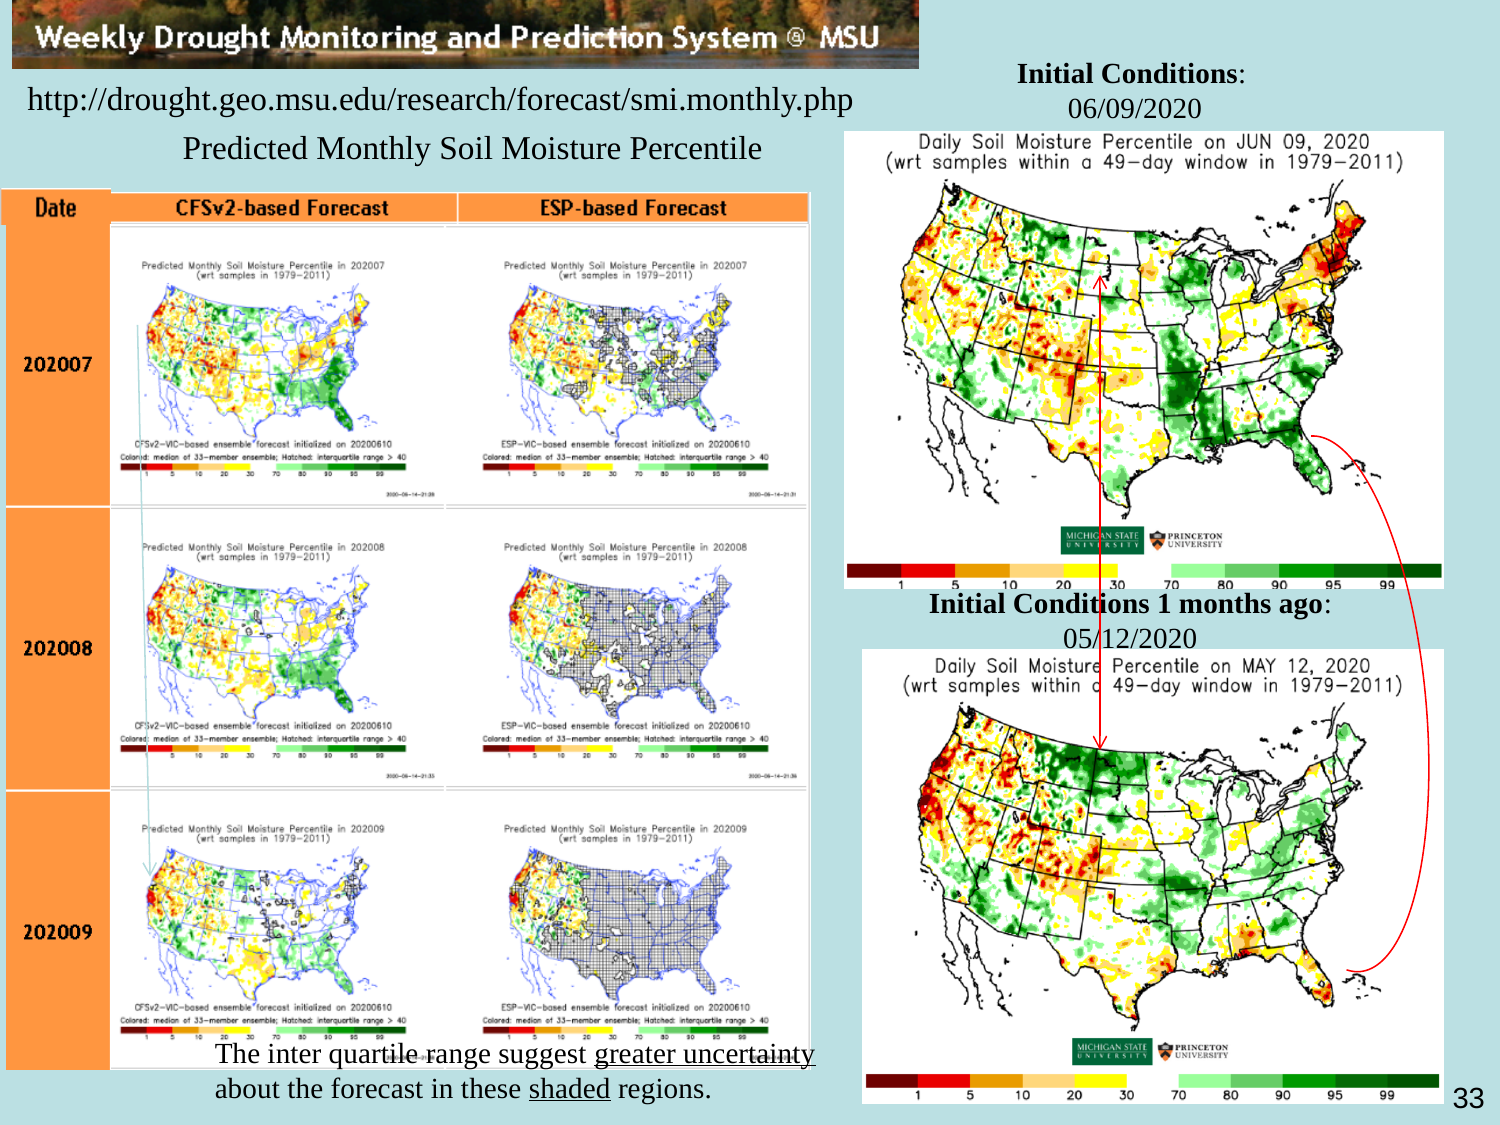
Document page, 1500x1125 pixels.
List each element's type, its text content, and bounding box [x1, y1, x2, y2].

text_box Initial Conditions 1 months ago: 05/12/2020 [905, 598, 1095, 648]
text_box Initial Conditions 1 months ago: 05/12/2020 [1104, 598, 1330, 648]
text_box Initial Conditions: 06/09/2020 [954, 46, 1317, 129]
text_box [137, 324, 151, 877]
picture [12, 0, 919, 69]
picture [844, 131, 1445, 590]
text_box http://drought.geo.msu.edu/research/forecast/smi.monthly.php [12, 76, 919, 125]
slide_number 33 [1439, 1071, 1500, 1113]
text_box [1325, 598, 1421, 648]
text_box The inter quartile range suggest greater uncertainty about the forecast in these shaded regions. [200, 1026, 852, 1112]
picture [862, 649, 1445, 1104]
picture [0, 188, 811, 1070]
text_box Predicted Monthly Soil Moisture Percentile [24, 119, 922, 175]
